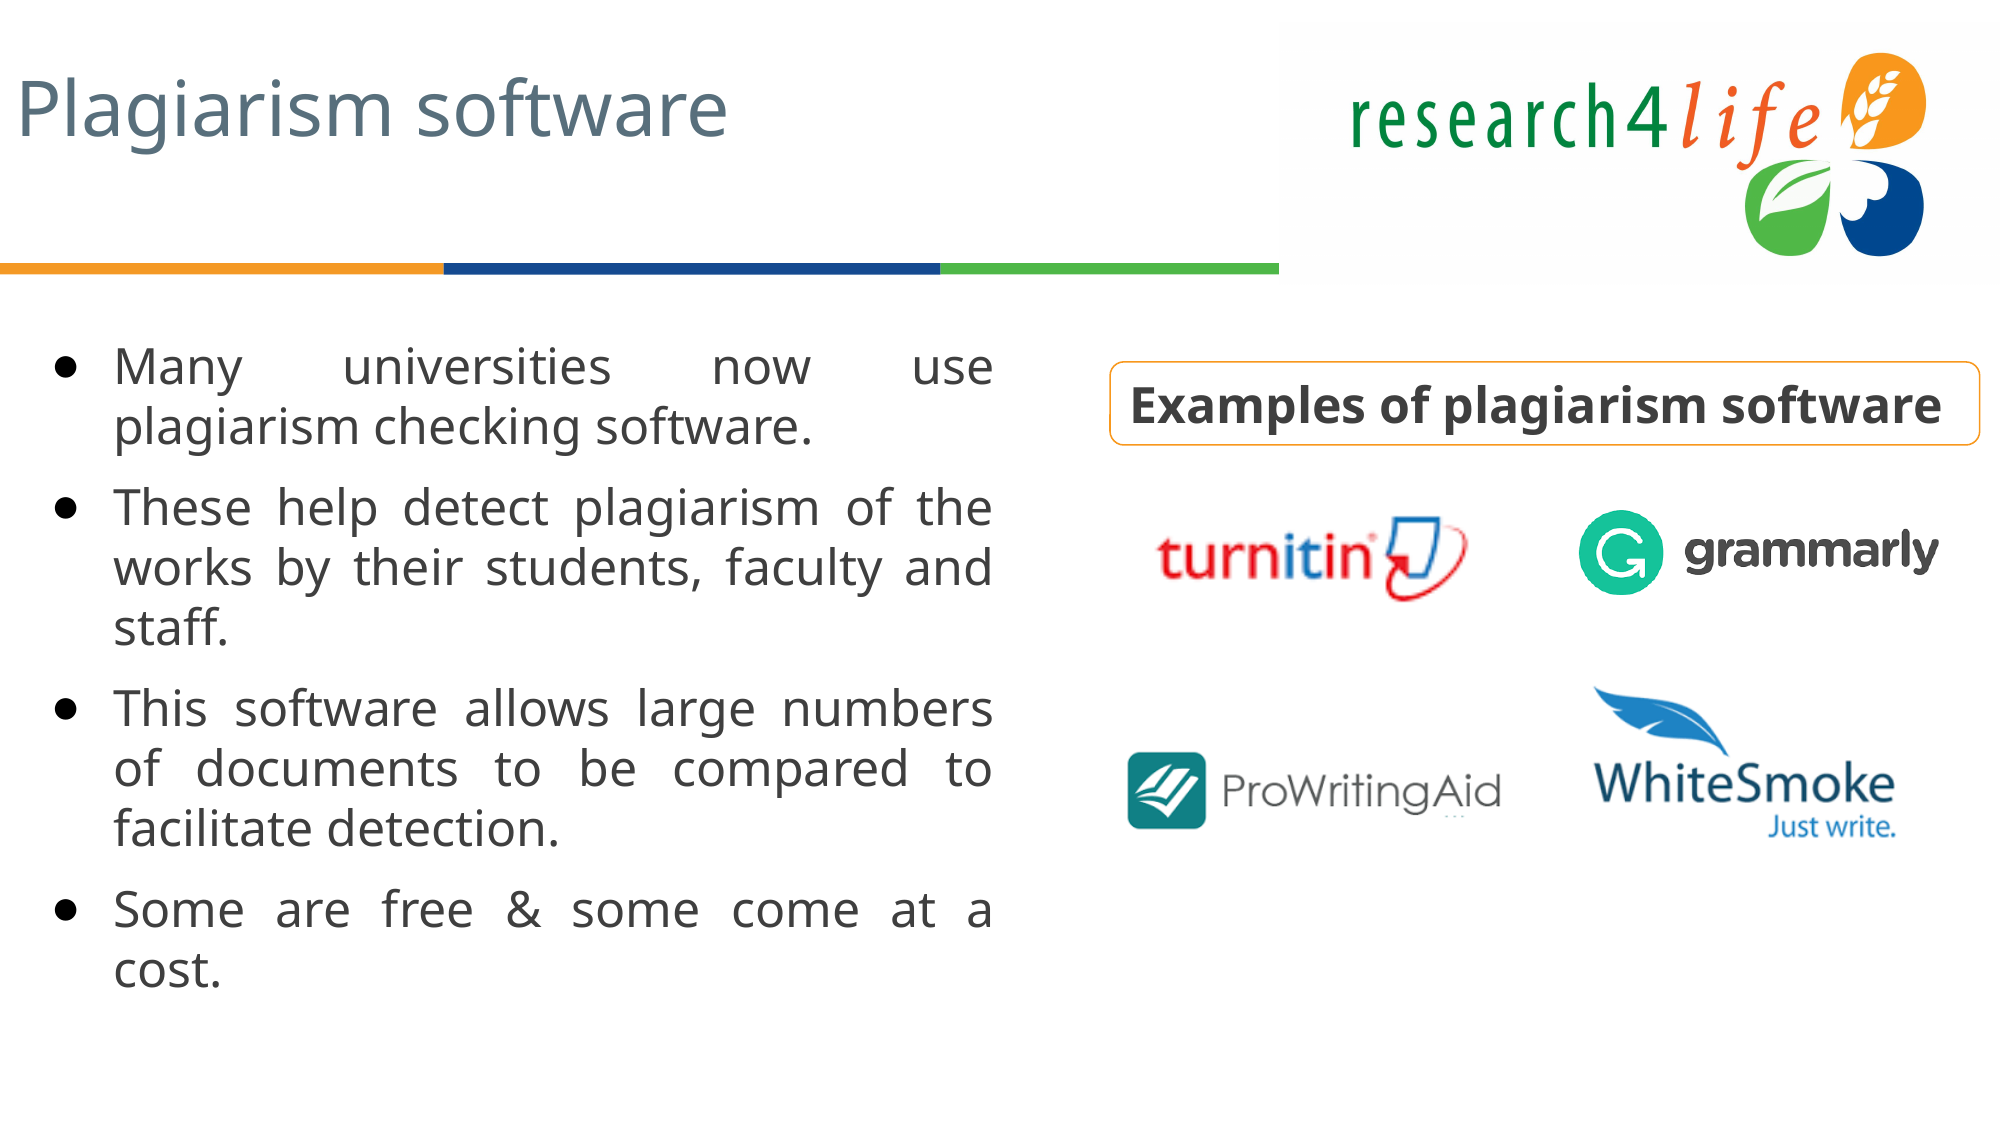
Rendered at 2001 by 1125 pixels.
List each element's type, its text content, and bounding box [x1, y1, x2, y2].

picture [1576, 510, 1939, 595]
picture [1120, 712, 1505, 870]
picture [1279, 22, 2000, 285]
picture [1534, 674, 1956, 846]
picture [1099, 450, 1525, 671]
title Plagiarism software [0, 62, 1578, 240]
text_box Examples of plagiarism software [1110, 361, 1980, 445]
list Many universities now use plagiarism checking software. These help detect plagiarism of the works by their students, faculty and staff. This software allows large numbers of documents to be compared to facilitate detection. Some are free & some come at a cost. [23, 327, 1010, 1077]
